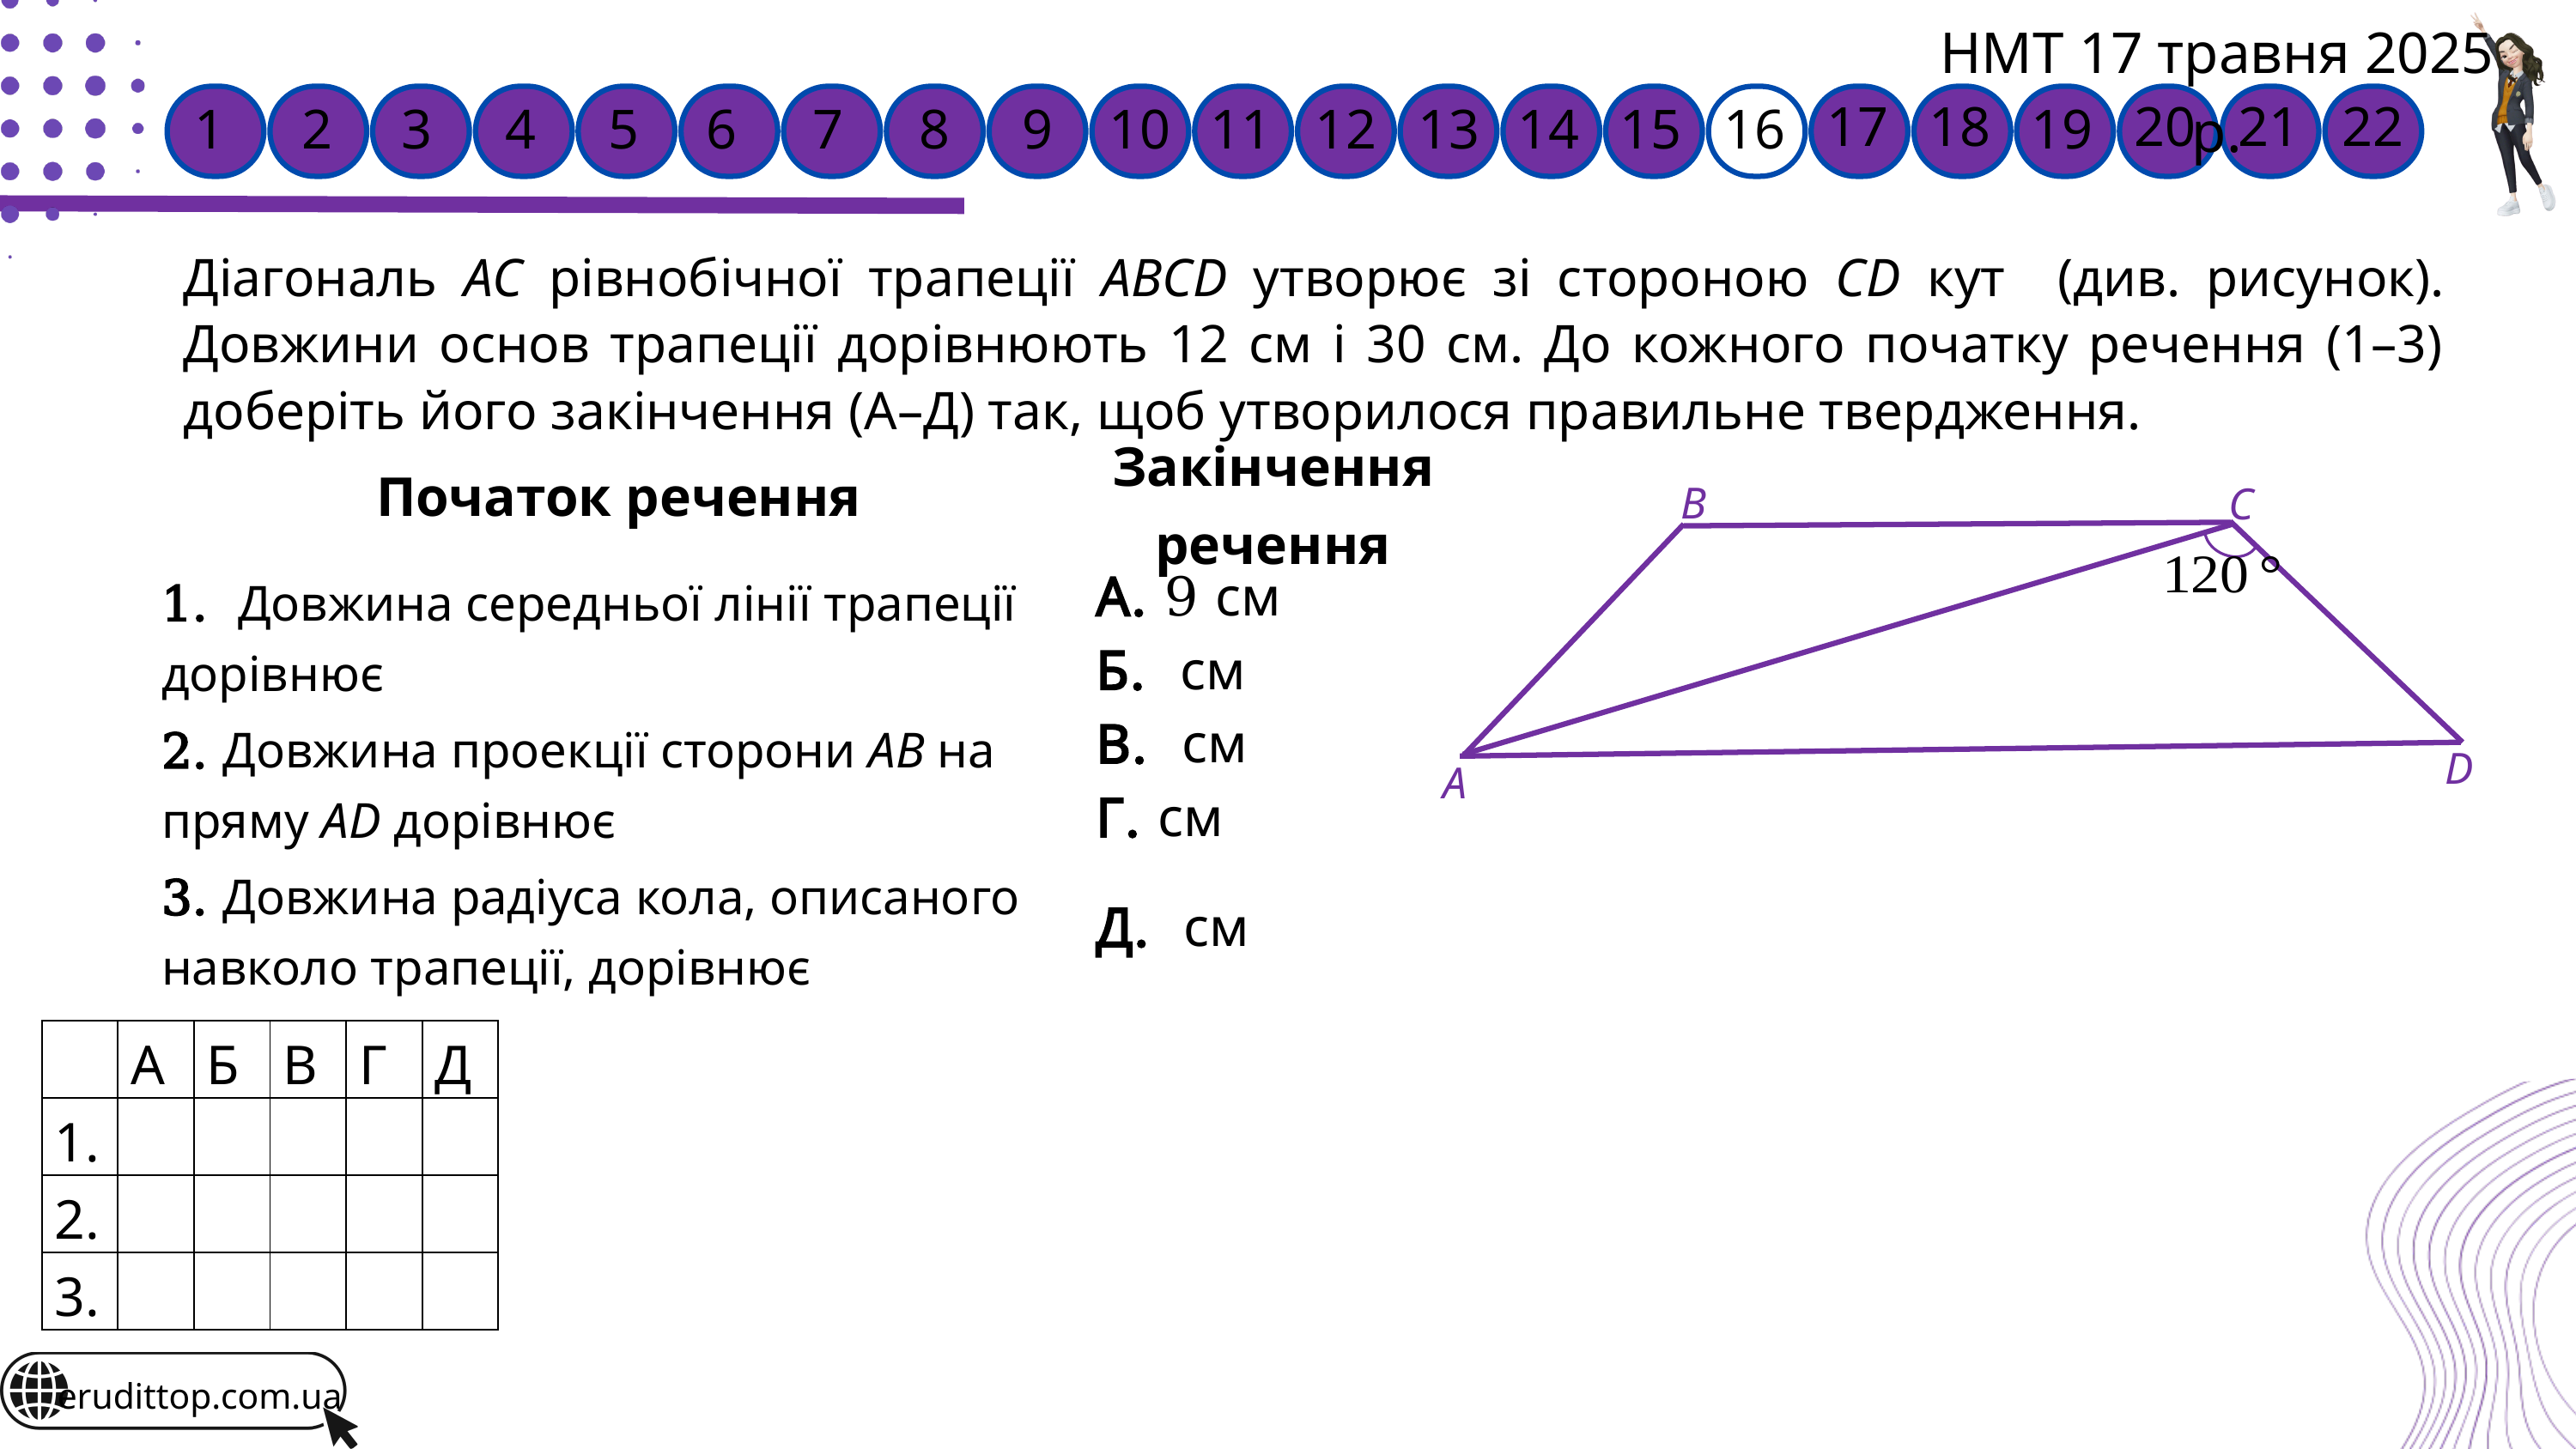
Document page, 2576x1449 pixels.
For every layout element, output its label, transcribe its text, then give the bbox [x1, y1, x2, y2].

table_header Д [423, 1022, 497, 1097]
table_header Г [347, 1022, 422, 1097]
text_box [886, 86, 984, 177]
table_cell [423, 1099, 497, 1174]
text_box [0, 1416, 358, 1449]
table_cell [347, 1176, 422, 1252]
table_cell [270, 1099, 345, 1174]
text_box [1430, 469, 2491, 815]
table_cell [423, 1253, 497, 1329]
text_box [372, 86, 470, 177]
text_box [0, 0, 145, 303]
table_cell 2. [43, 1176, 117, 1252]
text_box erudittop.com.ua [0, 1367, 437, 1416]
table_header [43, 1022, 117, 1097]
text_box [1400, 86, 1498, 177]
text_box [2421, 0, 2576, 234]
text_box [578, 86, 676, 177]
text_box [2016, 86, 2114, 177]
table_header Б [195, 1022, 270, 1097]
table_cell [423, 1176, 497, 1252]
table_cell 1. [43, 1099, 117, 1174]
table_header В [270, 1022, 345, 1097]
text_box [2221, 86, 2319, 177]
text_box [2119, 86, 2217, 177]
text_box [2324, 86, 2422, 177]
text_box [783, 86, 881, 177]
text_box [988, 86, 1086, 177]
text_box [1091, 86, 1189, 177]
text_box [1503, 86, 1601, 177]
table_cell [118, 1099, 193, 1174]
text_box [1708, 86, 1806, 177]
table_cell [347, 1099, 422, 1174]
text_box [680, 86, 778, 177]
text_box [1810, 86, 1909, 177]
table_header А [118, 1022, 193, 1097]
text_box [1297, 86, 1394, 177]
text_box НМТ 17 травня 2025 р. [1908, 6, 2525, 164]
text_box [1194, 86, 1292, 177]
table_cell [270, 1253, 345, 1329]
text_box [2342, 1078, 2576, 1449]
table_cell [118, 1253, 193, 1329]
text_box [167, 86, 264, 177]
table_cell [347, 1253, 422, 1329]
table_cell [270, 1176, 345, 1252]
table_cell [195, 1099, 270, 1174]
table_cell 3. [43, 1253, 117, 1329]
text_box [270, 86, 368, 177]
text_box [0, 1352, 358, 1367]
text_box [1913, 86, 2011, 177]
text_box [1605, 86, 1703, 177]
table_cell [195, 1176, 270, 1252]
table_cell [195, 1253, 270, 1329]
table_cell [118, 1176, 193, 1252]
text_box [475, 86, 573, 177]
